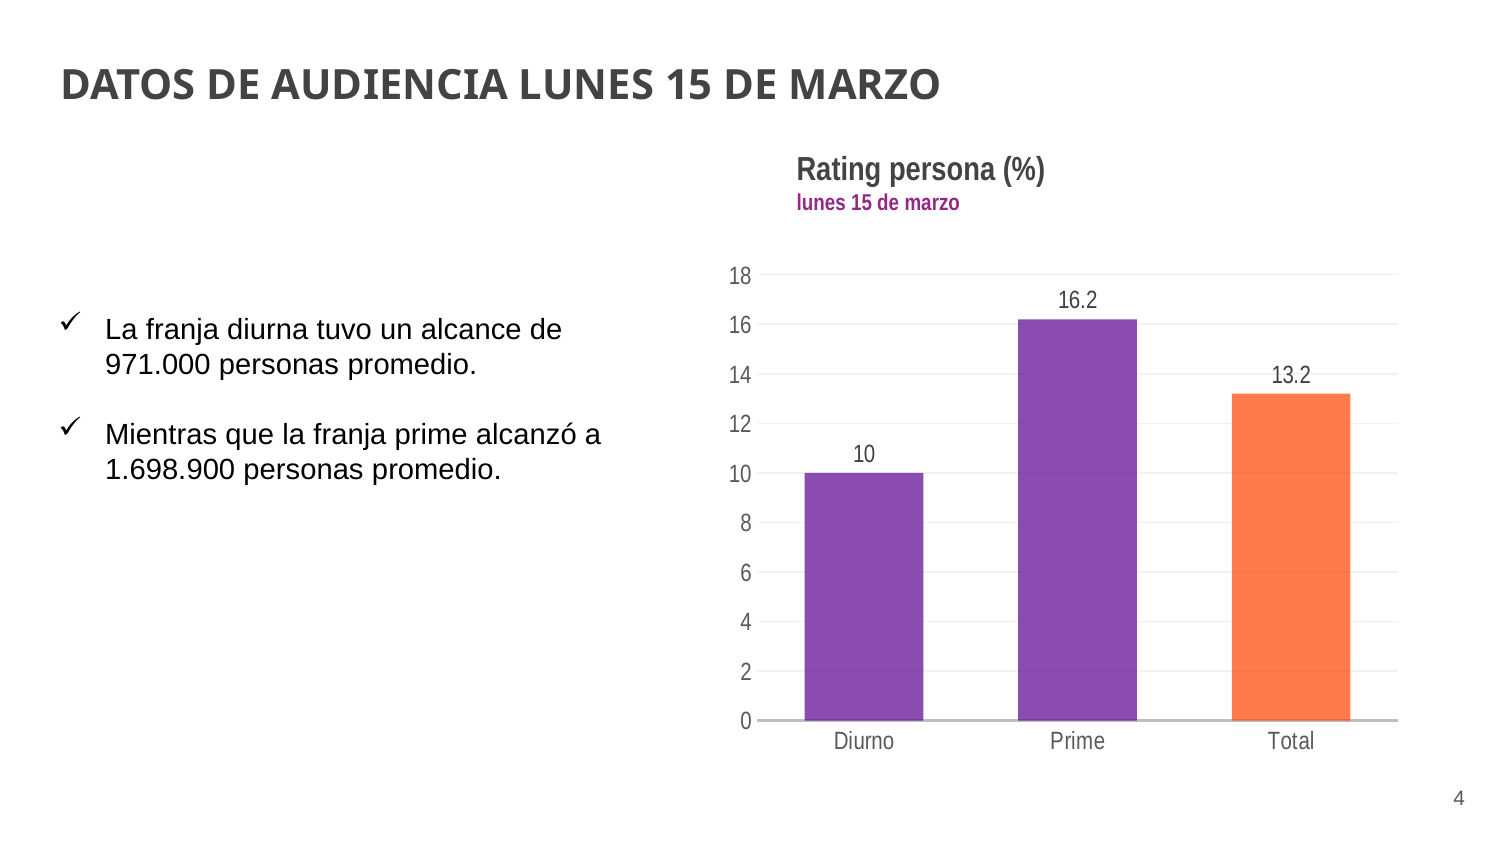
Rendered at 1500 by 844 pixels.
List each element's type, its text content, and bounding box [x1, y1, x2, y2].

title Rating persona (%) lunes 15 de marzo [781, 132, 1337, 248]
text_box La franja diurna tuvo un alcance de 971.000 personas promedio. Mientras que la franja prime alcanzó a 1.698.900 personas promedio. [43, 302, 675, 528]
slide_number 4 [1389, 764, 1480, 830]
chart [714, 250, 1413, 766]
text_box DATOS DE AUDIENCIA LUNES 15 DE MARZO [45, 42, 1304, 136]
